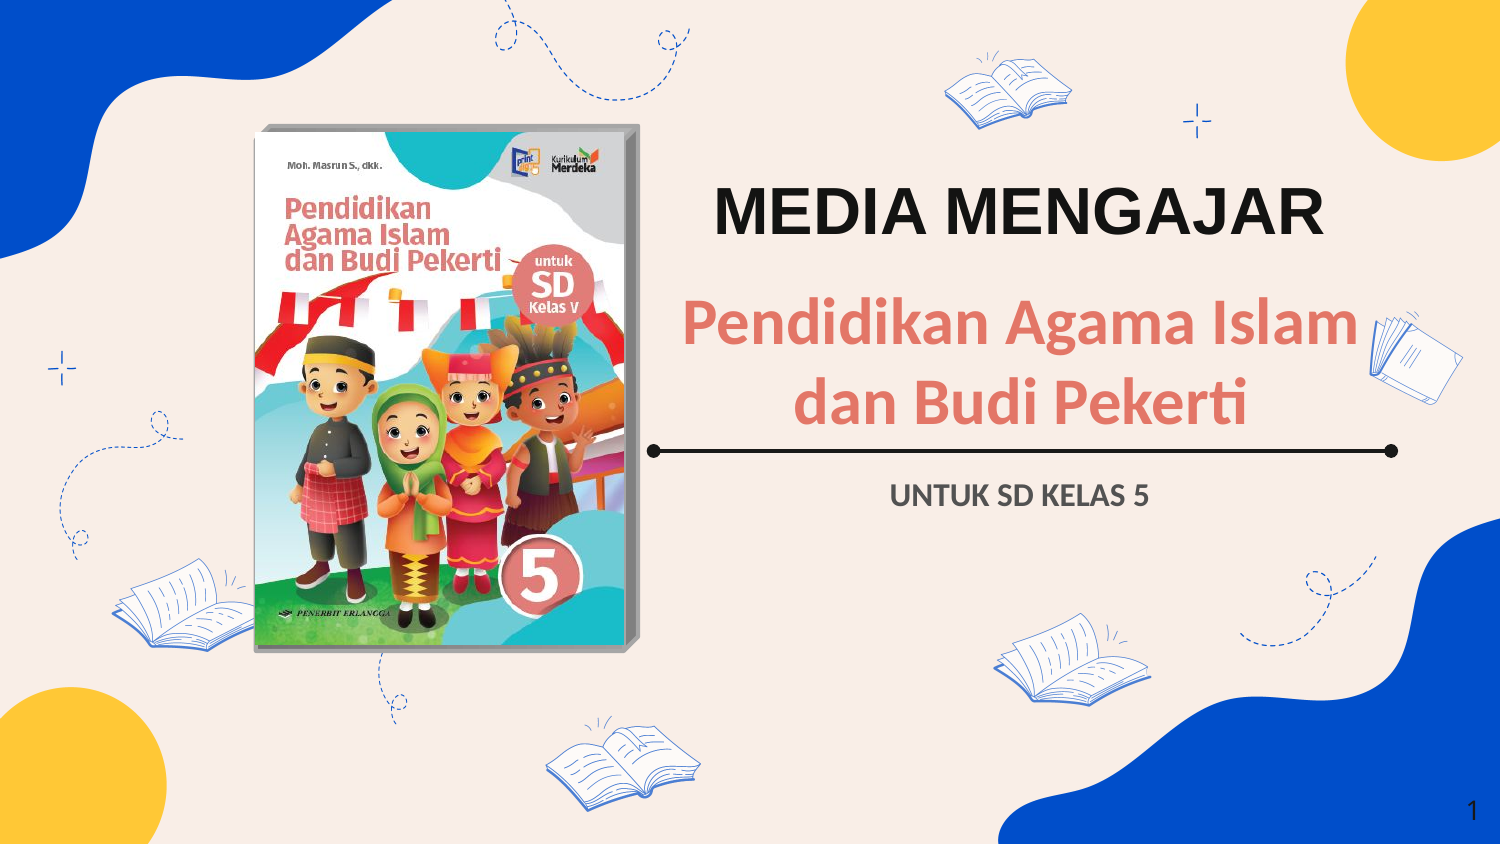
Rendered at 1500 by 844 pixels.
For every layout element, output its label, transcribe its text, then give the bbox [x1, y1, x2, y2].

picture [0, 0, 1500, 844]
text_box [262, 123, 641, 176]
slide_number 1 [1391, 779, 1482, 844]
text_box UNTUK SD KELAS 5 [878, 467, 1162, 519]
text_box Pendidikan Agama Islam dan Budi Pekerti [629, 270, 1419, 389]
text_box [635, 254, 641, 270]
text_box [253, 389, 641, 654]
text_box MEDIA MENGAJAR [629, 176, 1437, 254]
